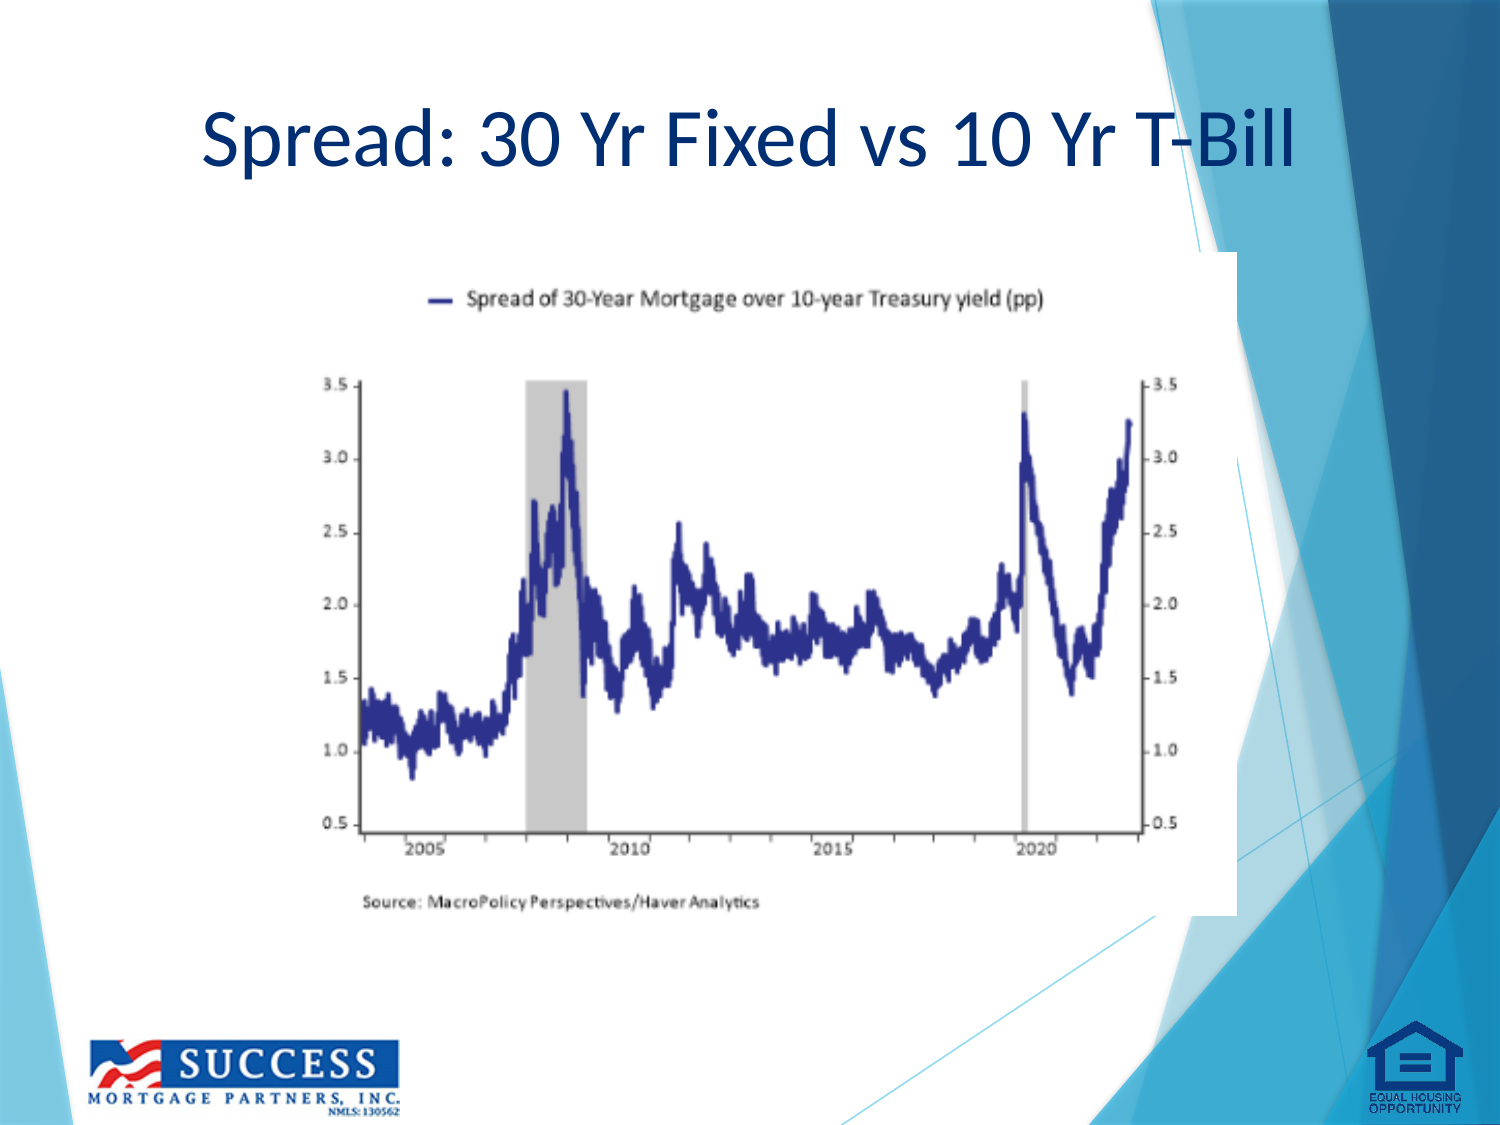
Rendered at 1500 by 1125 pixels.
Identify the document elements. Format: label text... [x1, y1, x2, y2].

picture [1362, 1015, 1468, 1117]
text_box Spread: 30 Yr Fixed vs 10 Yr T-Bill [174, 76, 1325, 177]
picture [86, 1039, 401, 1117]
picture [263, 252, 1237, 916]
